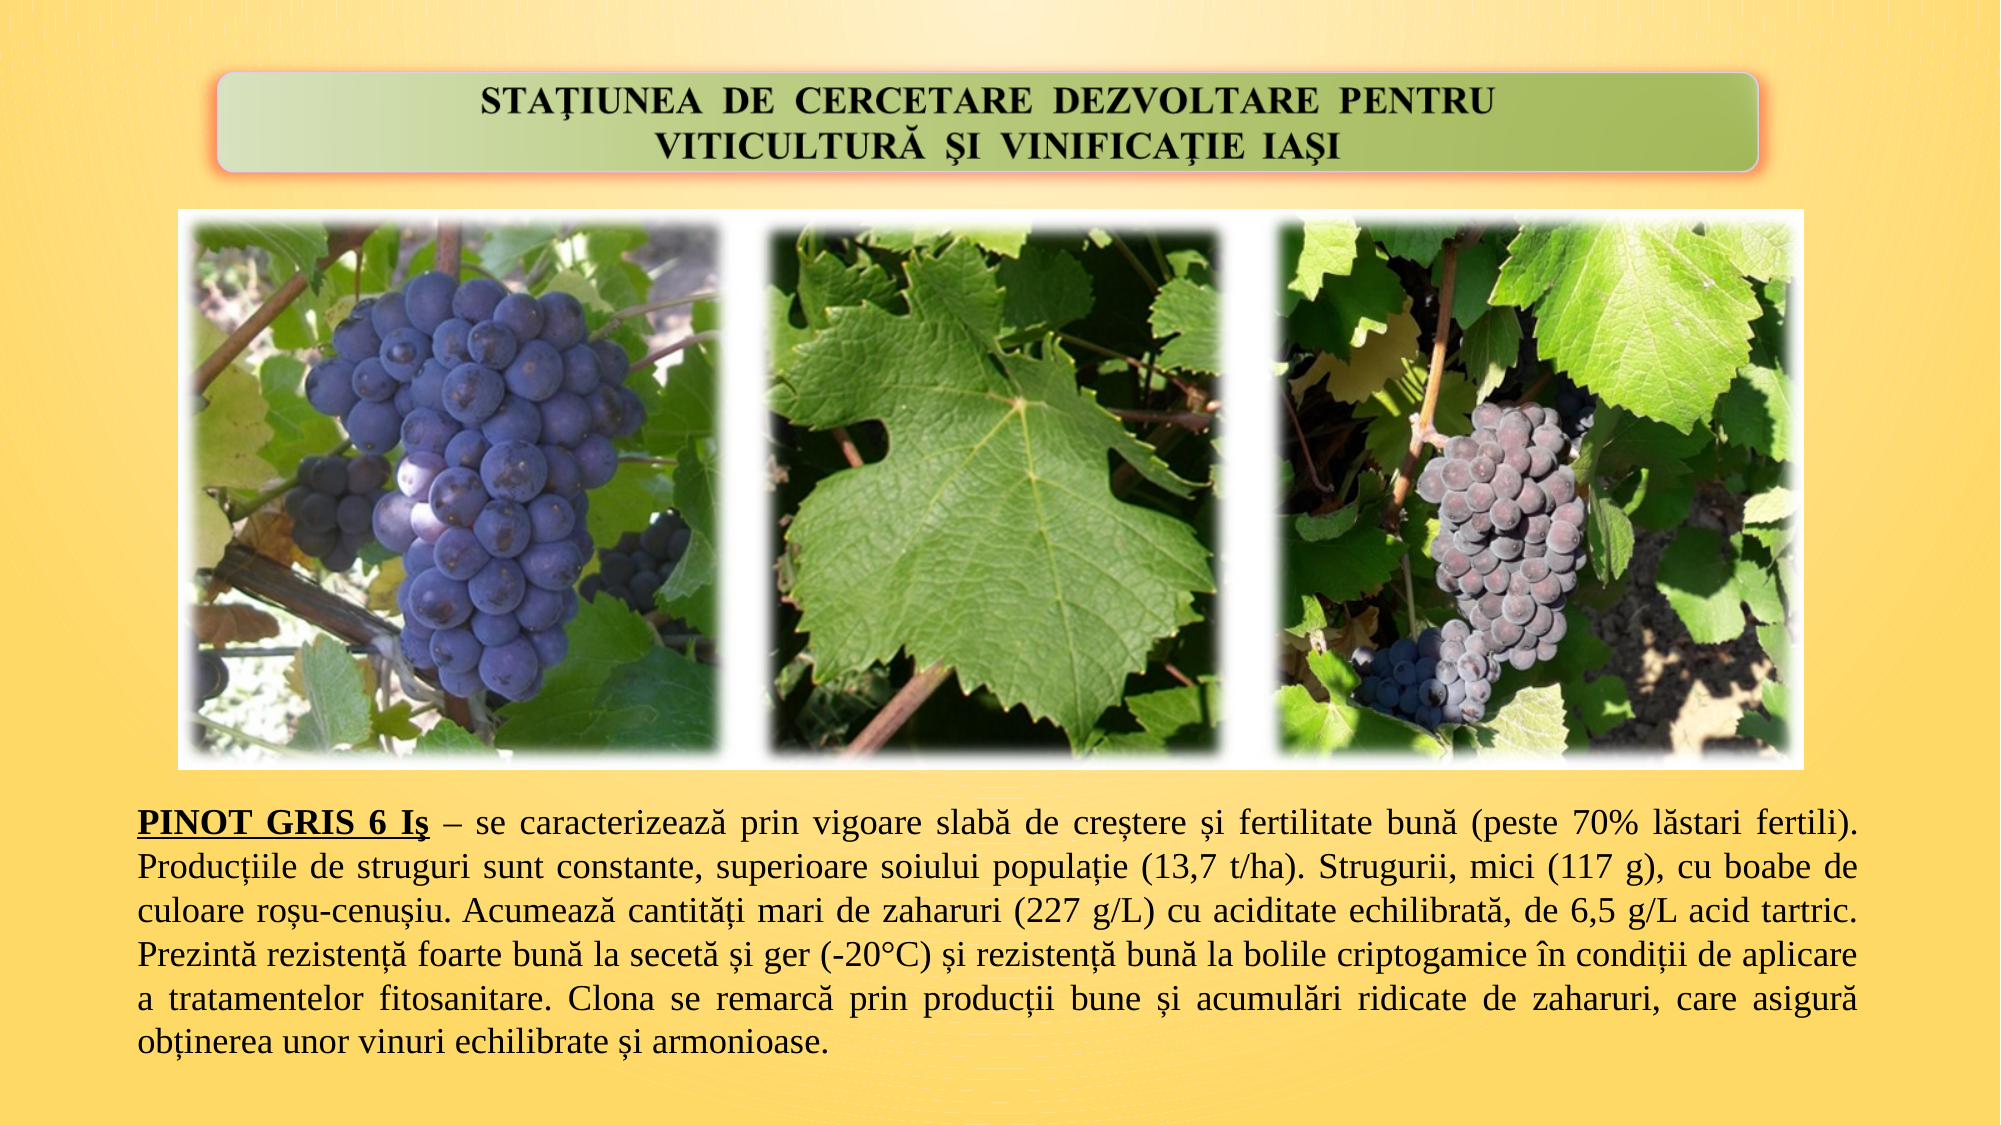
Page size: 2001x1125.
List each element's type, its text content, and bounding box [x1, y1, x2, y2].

picture [187, 53, 1789, 198]
picture [178, 209, 1804, 770]
text_box PINOT GRIS 6 Iş – se caracterizează prin vigoare slabă de creștere și fertilitate bună (peste 70% lăstari fertili). Producțiile de struguri sunt constante, superioare soiului populație (13,7 t/ha). Strugurii, mici (117 g), cu boabe de culoare roșu-cenușiu. Acumează cantități mari de zaharuri (227 g/L) cu aciditate echilibrată, de 6,5 g/L acid tartric. Prezintă rezistență foarte bună la secetă și ger (-20°C) și rezistență bună la bolile criptogamice în condiții de aplicare a tratamentelor fitosanitare. Clona se remarcă prin producții bune și acumulări ridicate de zaharuri, care asigură obținerea unor vinuri echilibrate și armonioase. [122, 791, 1878, 1069]
